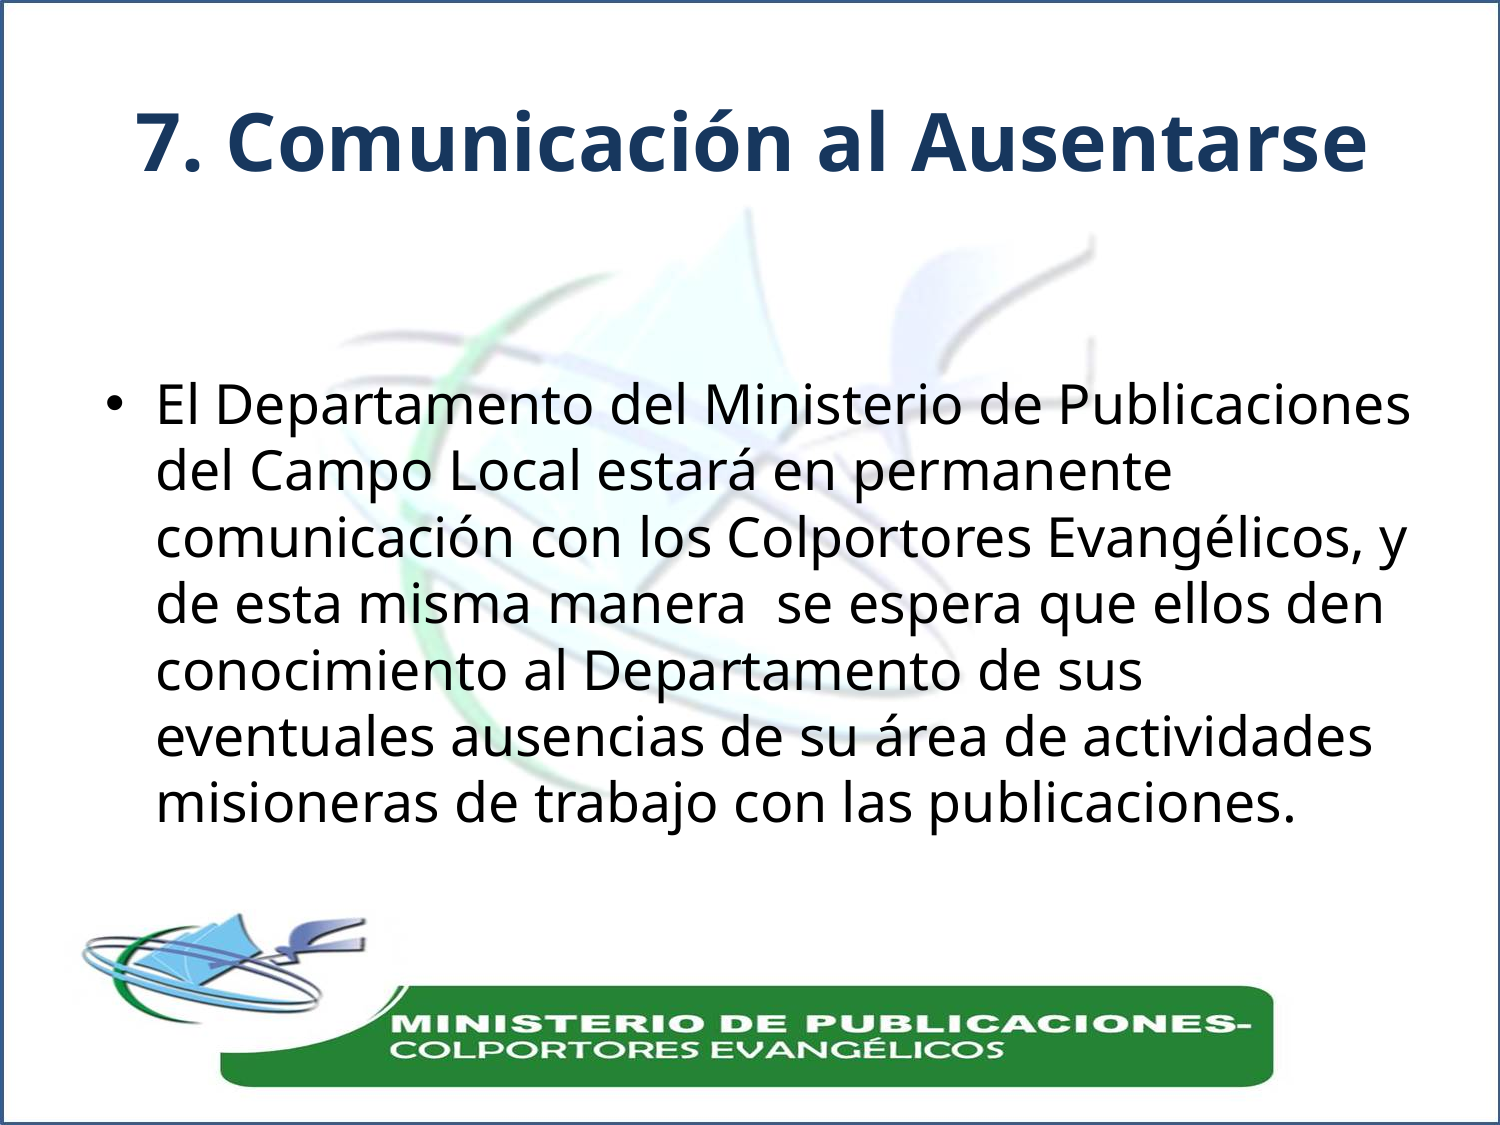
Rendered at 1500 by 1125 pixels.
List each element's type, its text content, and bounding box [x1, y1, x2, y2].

picture [0, 0, 1500, 1125]
list El Departamento del Ministerio de Publicaciones del Campo Local estará en permanente comunicación con los Colportores Evangélicos, y de esta misma manera se espera que ellos den conocimiento al Departamento de sus eventuales ausencias de su área de actividades misioneras de trabajo con las publicaciones. [90, 361, 1441, 898]
title 7. Comunicación al Ausentarse [88, 45, 1439, 233]
